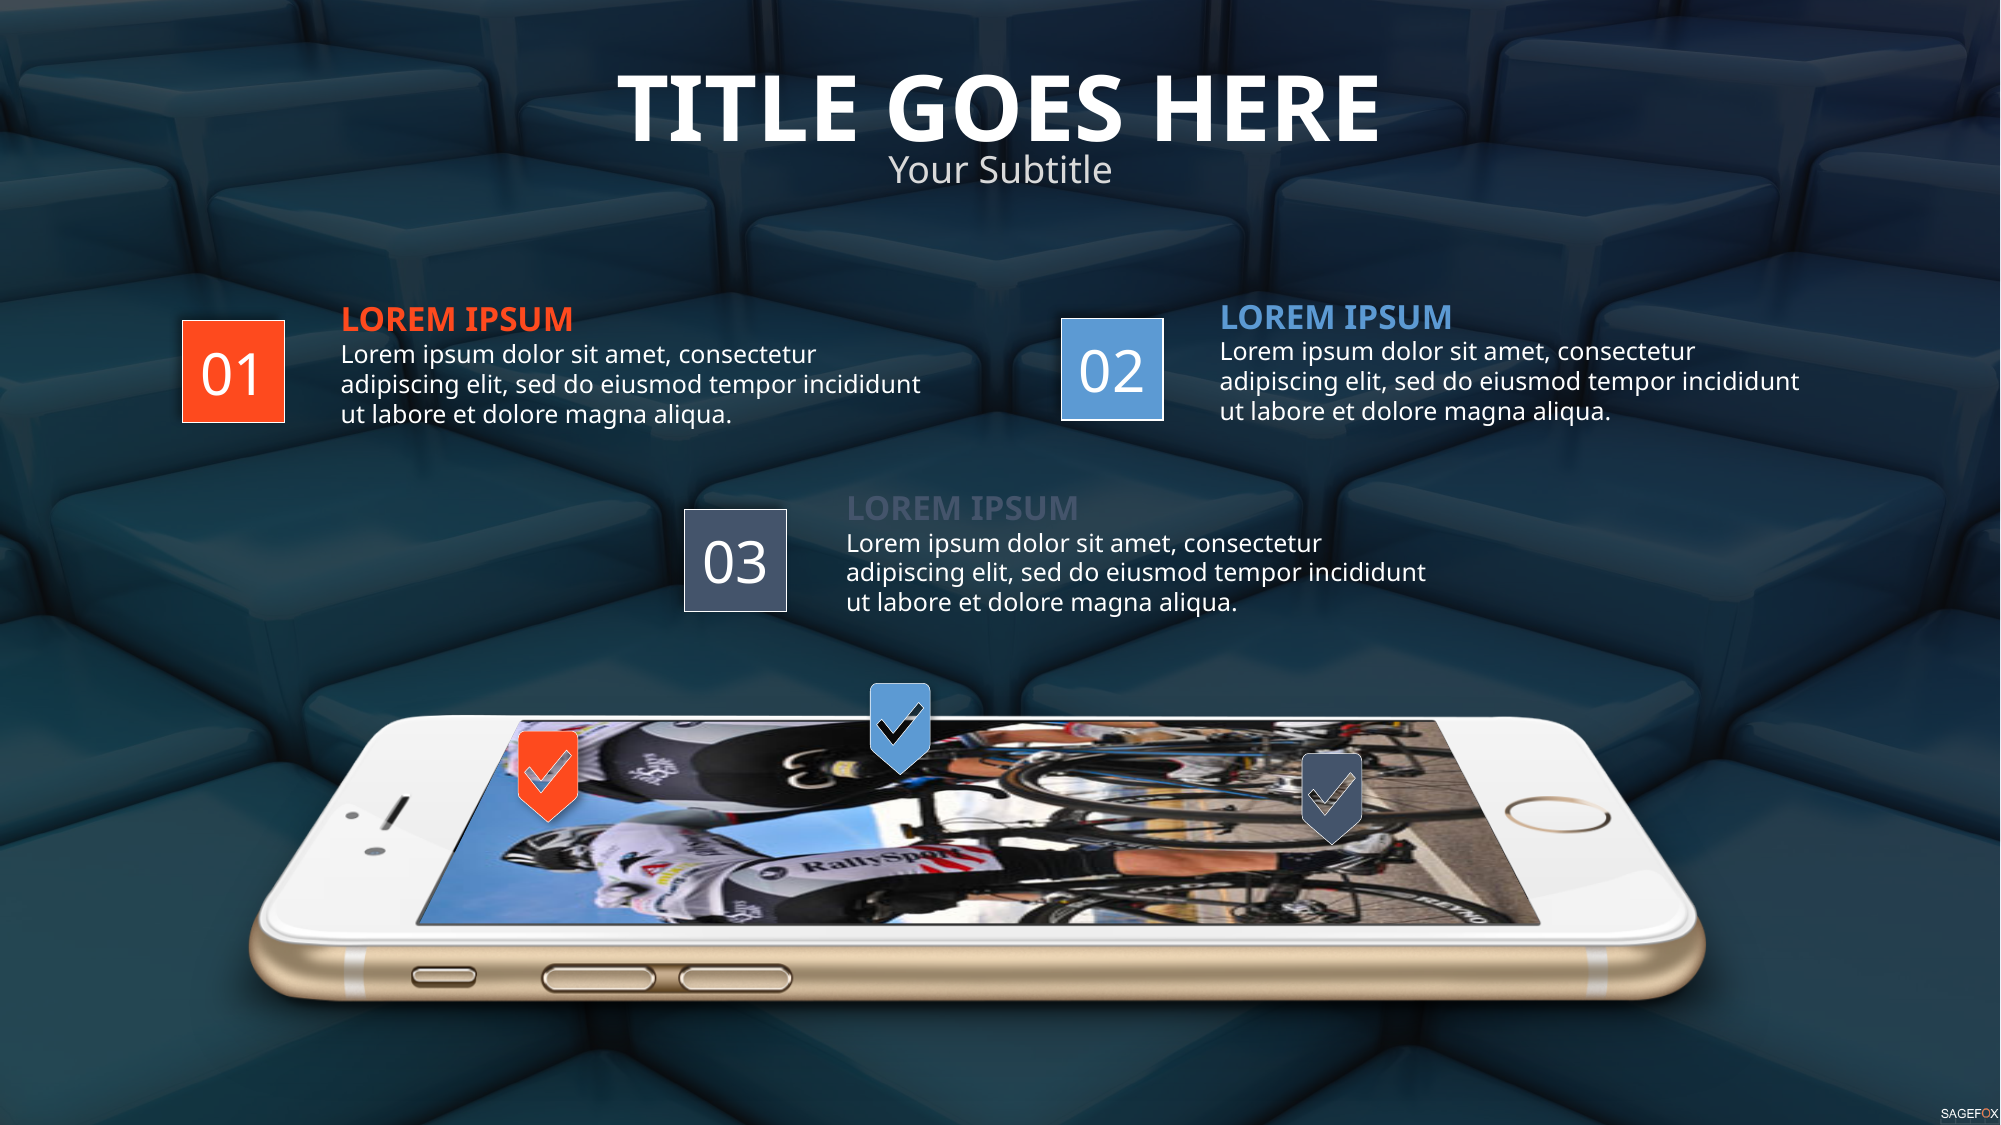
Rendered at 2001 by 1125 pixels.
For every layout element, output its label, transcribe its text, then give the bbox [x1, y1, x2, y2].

text_box 01 [181, 320, 285, 424]
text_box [548, 42, 1452, 199]
text_box LOREM IPSUM Lorem ipsum dolor sit amet, consectetur adipiscing elit, sed do eiusmod tempor incididunt ut labore et dolore magna aliqua. [1209, 290, 1815, 431]
text_box 02 [1060, 317, 1164, 421]
picture [0, 0, 2001, 1125]
text_box 03 [683, 508, 787, 560]
text_box LOREM IPSUM Lorem ipsum dolor sit amet, consectetur adipiscing elit, sed do eiusmod tempor incididunt ut labore et dolore magna aliqua. [836, 482, 1442, 560]
text_box LOREM IPSUM Lorem ipsum dolor sit amet, consectetur adipiscing elit, sed do eiusmod tempor incididunt ut labore et dolore magna aliqua. [330, 293, 937, 434]
